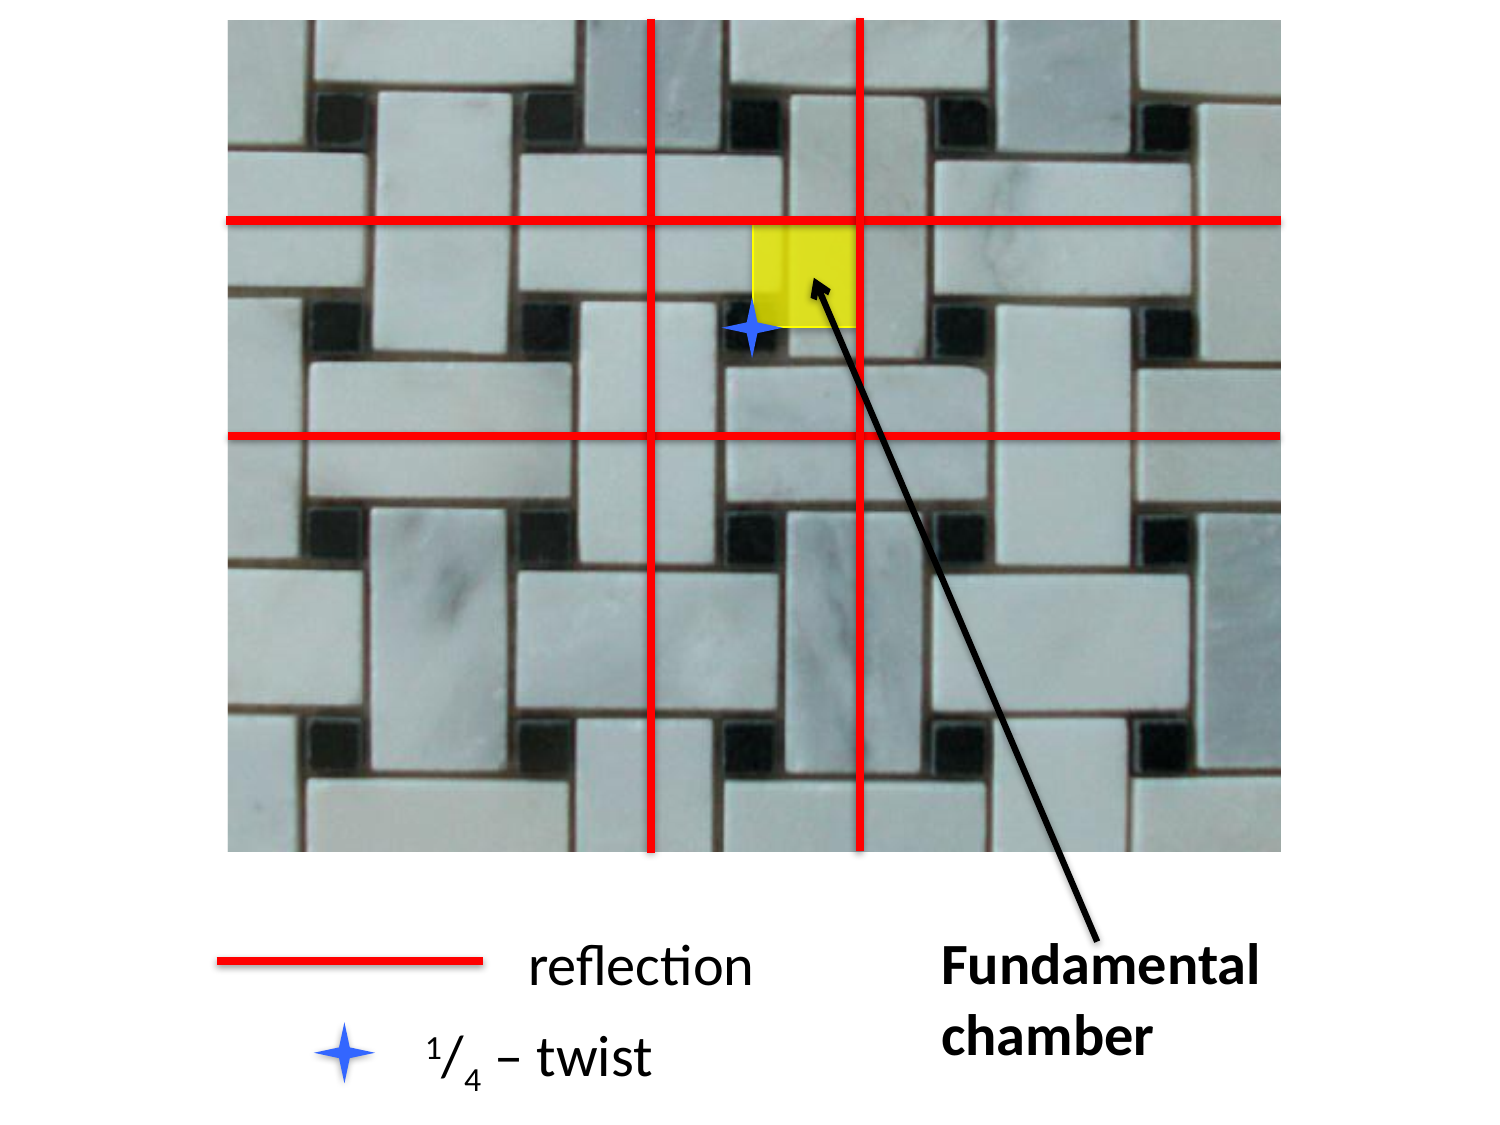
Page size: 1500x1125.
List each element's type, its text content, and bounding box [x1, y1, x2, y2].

text_box [313, 1021, 376, 1085]
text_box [813, 277, 1098, 942]
picture [228, 221, 650, 435]
text_box reflection [513, 970, 770, 1005]
text_box Fundamental chamber [926, 919, 1289, 1075]
picture [228, 0, 1281, 220]
picture [228, 436, 1281, 963]
picture [651, 221, 859, 435]
text_box 1/4 – twist [409, 1011, 668, 1106]
picture [860, 221, 1281, 435]
